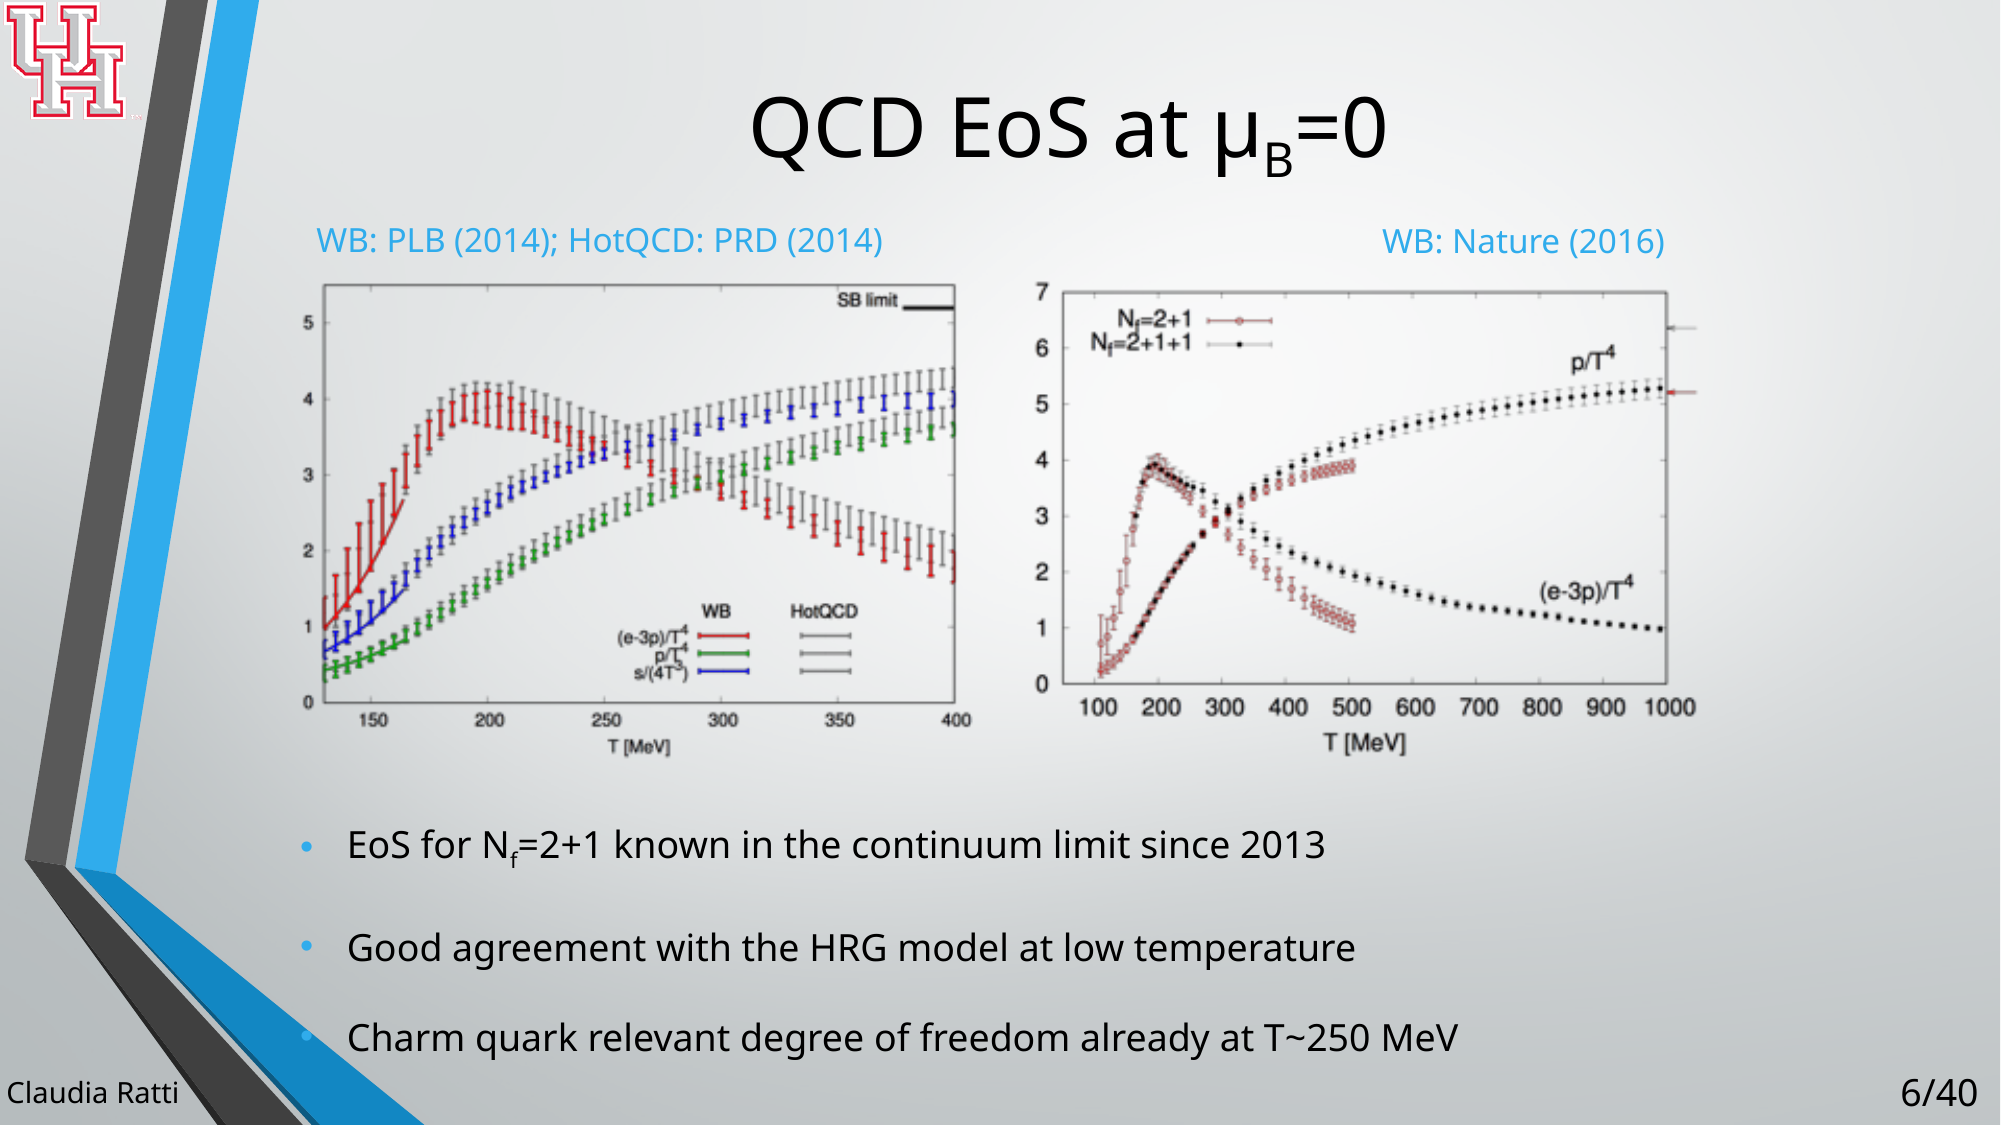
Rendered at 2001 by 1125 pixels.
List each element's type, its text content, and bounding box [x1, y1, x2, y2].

picture [285, 274, 1711, 767]
text_box WB: Nature (2016) [1367, 213, 1680, 268]
text_box 6/40 [1885, 1061, 1994, 1122]
picture [2, 2, 143, 120]
text_box EoS for Nf=2+1 known in the continuum limit since 2013 Good agreement with the HRG model at low temperature Charm quark relevant degree of freedom already at T~250 MeV [285, 813, 1474, 1066]
text_box WB: PLB (2014); HotQCD: PRD (2014) [301, 212, 899, 267]
title QCD EoS at μB=0 [247, 0, 1891, 275]
text_box Claudia Ratti [0, 1066, 195, 1117]
